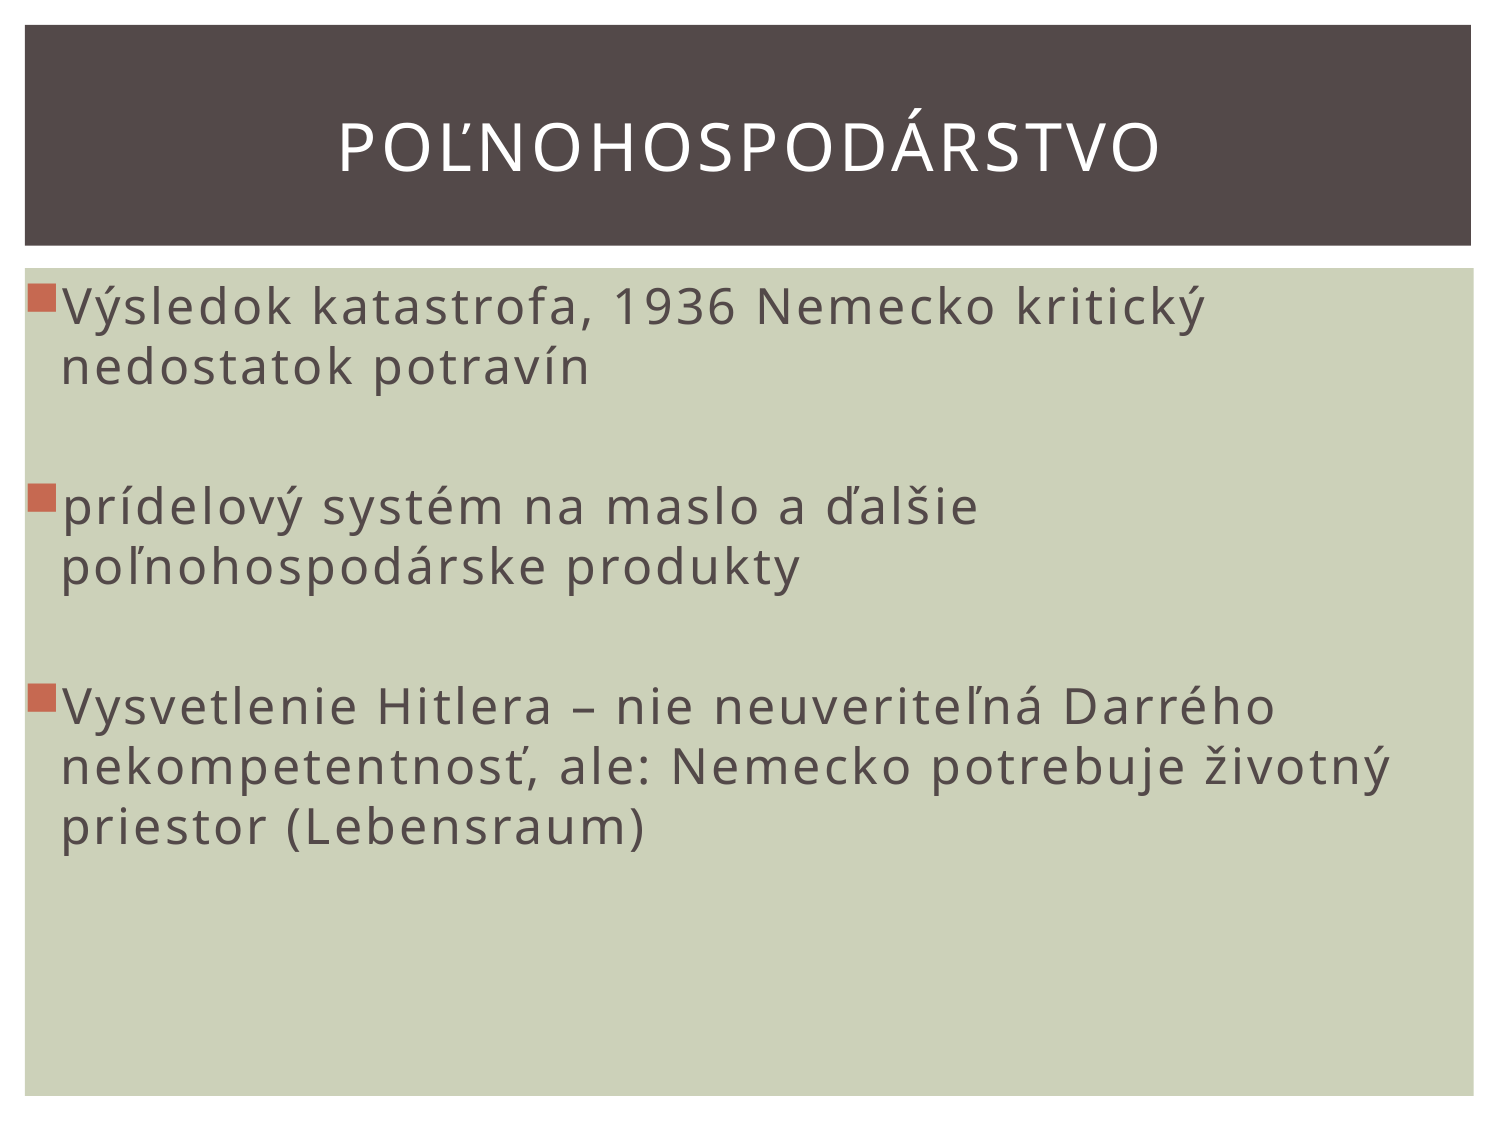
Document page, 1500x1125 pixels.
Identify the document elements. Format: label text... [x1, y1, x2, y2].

title Poľnohospodárstvo [62, 58, 1438, 232]
list Výsledok katastrofa, 1936 Nemecko kritický nedostatok potravín prídelový systém na maslo a ďalšie poľnohospodárske produkty Vysvetlenie Hitlera – nie neuveriteľná Darrého nekompetentnosť, ale: Nemecko potrebuje životný priestor (Lebensraum) [0, 267, 1483, 1094]
